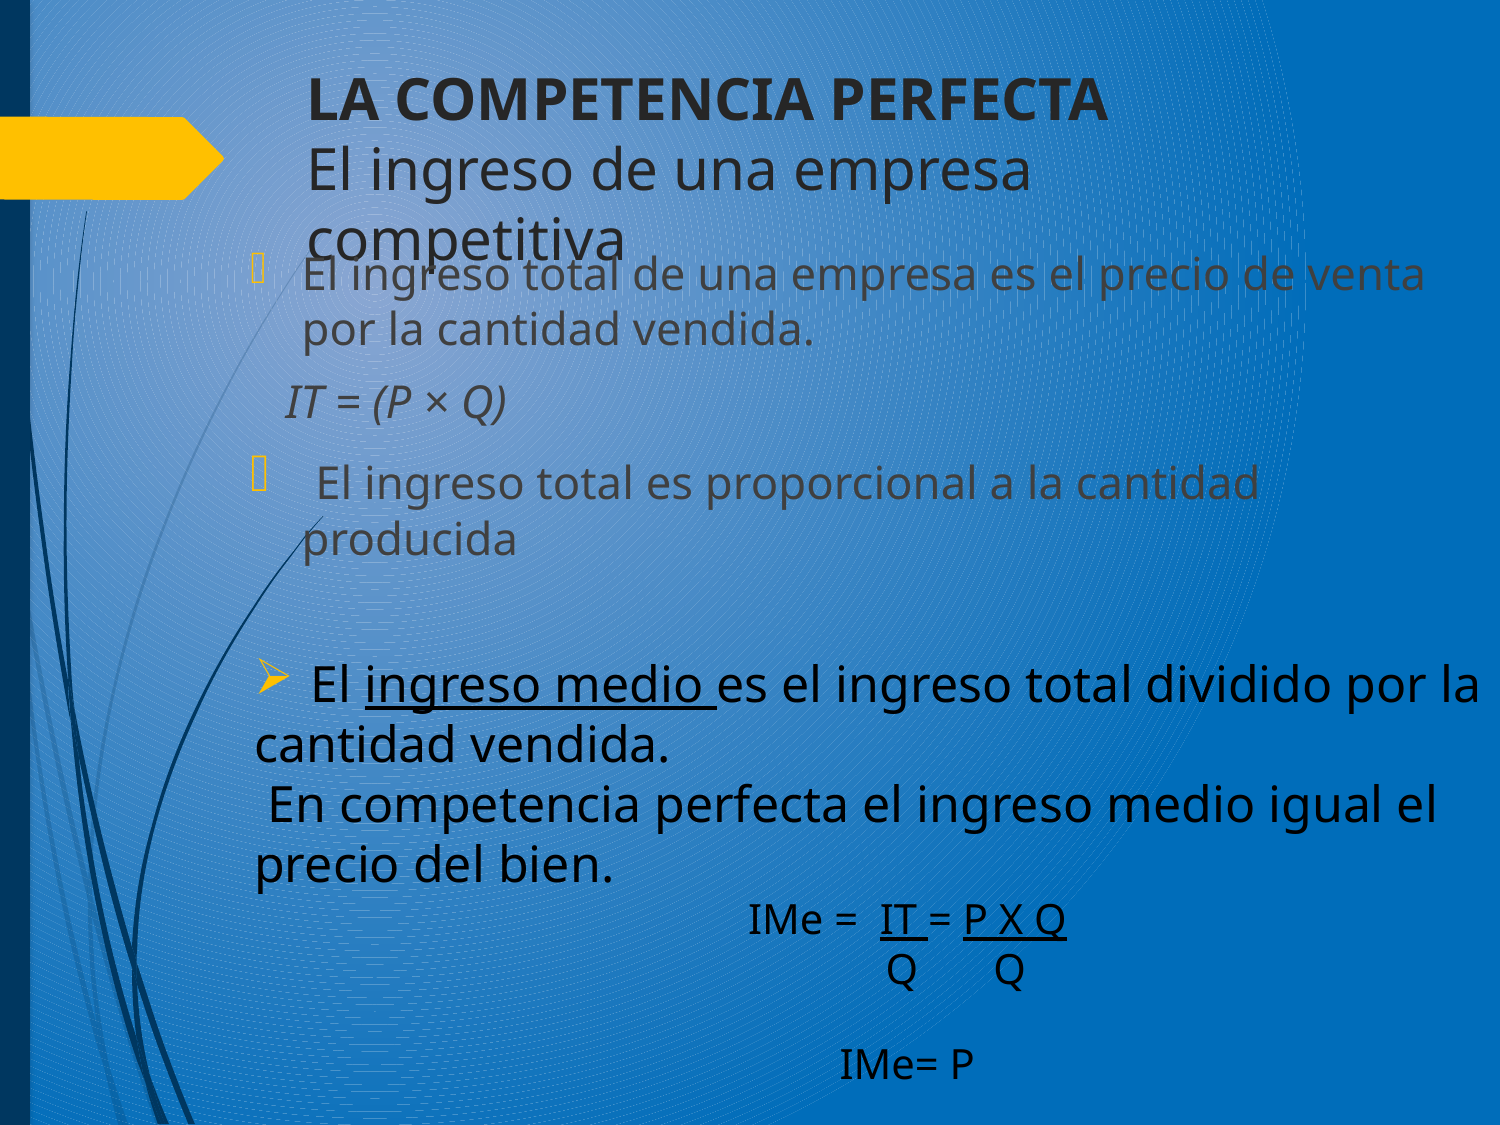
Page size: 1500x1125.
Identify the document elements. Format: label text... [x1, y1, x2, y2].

list El ingreso total de una empresa es el precio de venta por la cantidad vendida. IT = (P × Q) El ingreso total es proporcional a la cantidad producida [235, 237, 1466, 575]
title LA COMPETENCIA PERFECTA El ingreso de una empresa competitiva [291, 54, 1373, 237]
text_box El ingreso medio es el ingreso total dividido por la cantidad vendida. En competencia perfecta el ingreso medio igual el precio del bien. IMe = IT = P X Q Q Q IMe= P [239, 645, 1500, 1095]
